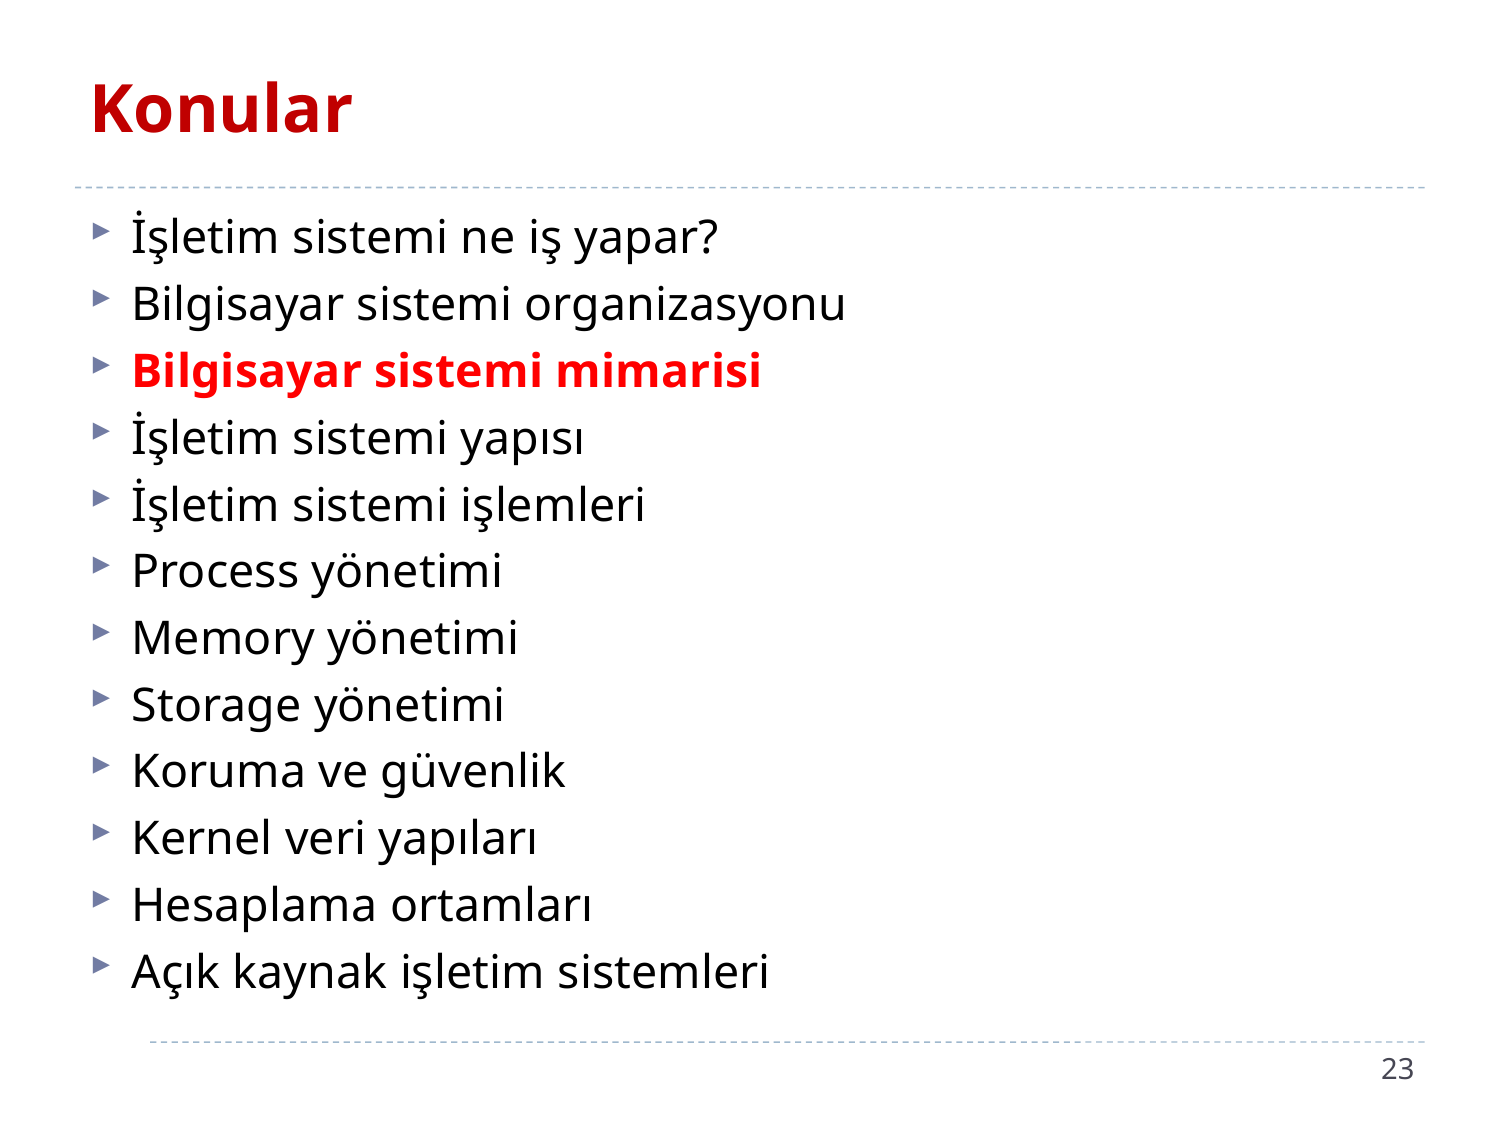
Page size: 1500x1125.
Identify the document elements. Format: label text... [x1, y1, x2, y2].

slide_number 23 [1080, 1042, 1430, 1103]
title Konular [75, 24, 1425, 188]
list İşletim sistemi ne iş yapar? Bilgisayar sistemi organizasyonu Bilgisayar sistemi mimarisi İşletim sistemi yapısı İşletim sistemi işlemleri Process yönetimi Memory yönetimi Storage yönetimi Koruma ve güvenlik Kernel veri yapıları Hesaplama ortamları Açık kaynak işletim sistemleri [75, 200, 1425, 1010]
